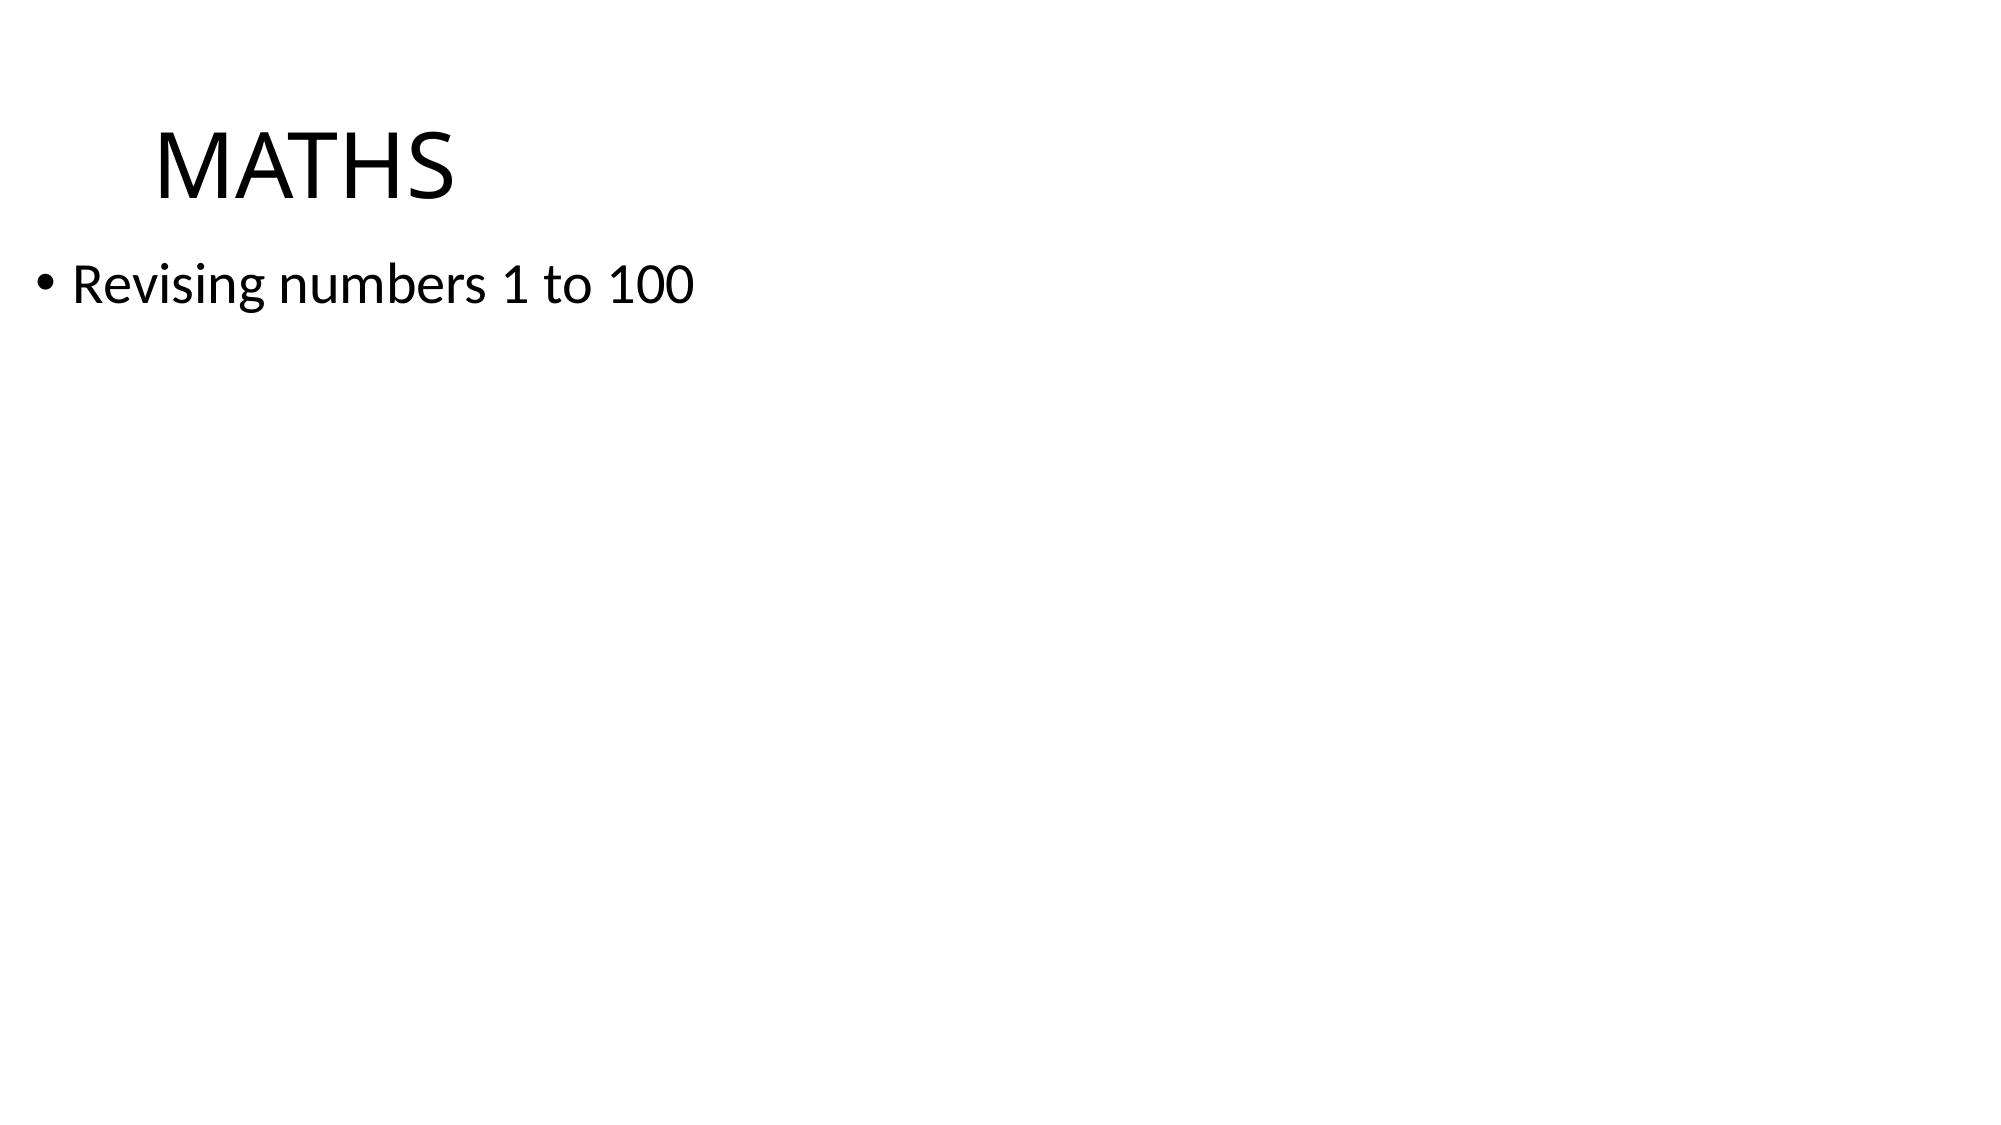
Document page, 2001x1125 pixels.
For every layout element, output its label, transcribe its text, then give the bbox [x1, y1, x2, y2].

list Revising numbers 1 to 100 [20, 246, 1746, 800]
title MATHS [137, 59, 1863, 278]
